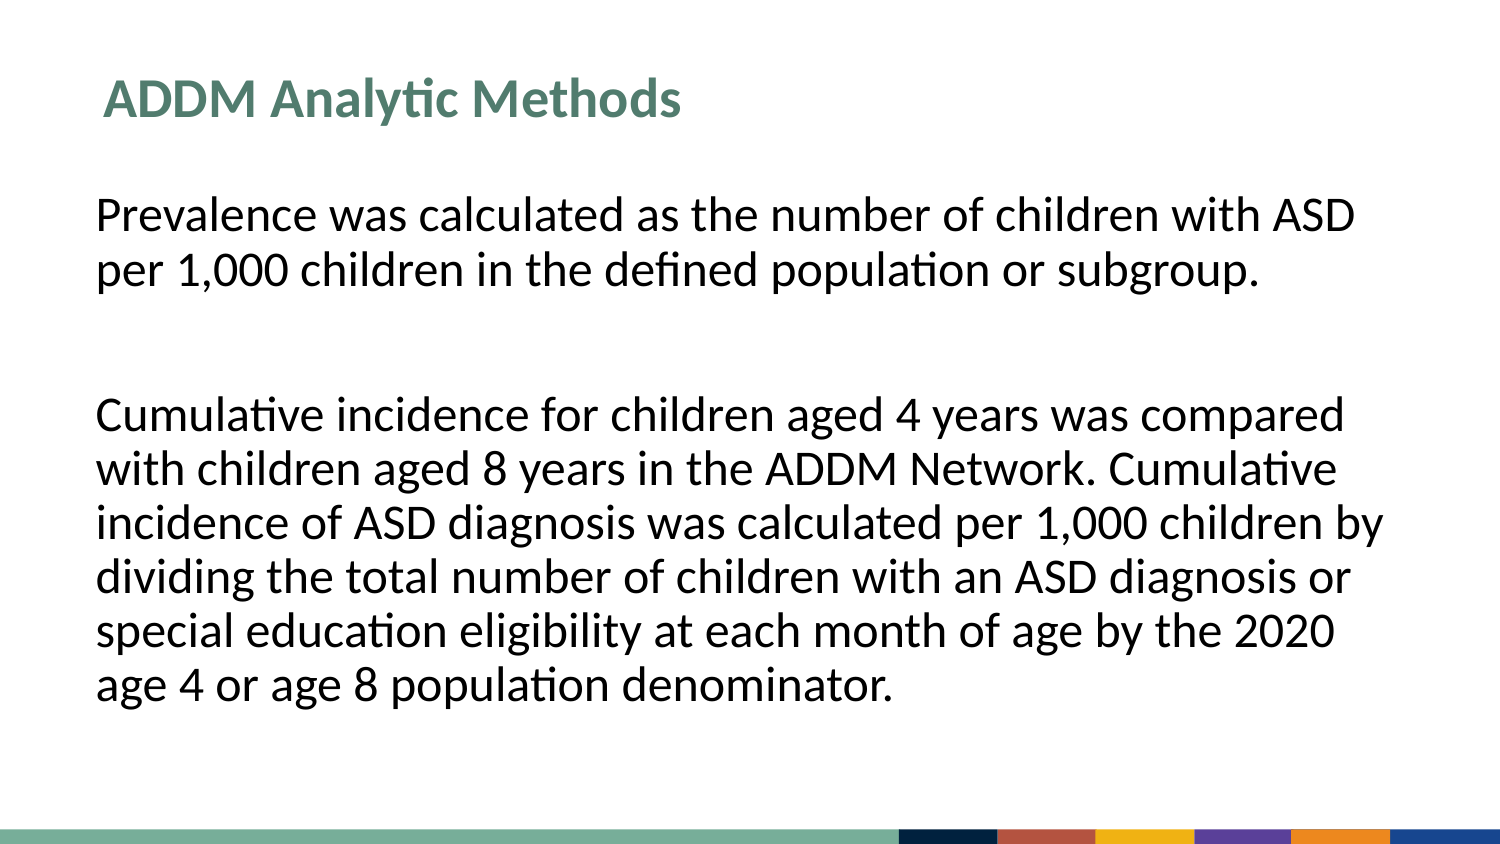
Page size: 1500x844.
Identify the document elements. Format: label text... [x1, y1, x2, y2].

title ADDM Analytic Methods [88, 54, 1382, 218]
list Prevalence was calculated as the number of children with ASD per 1,000 children in the defined population or subgroup. Cumulative incidence for children aged 4 years was compared with children aged 8 years in the ADDM Network. Cumulative incidence of ASD diagnosis was calculated per 1,000 children by dividing the total number of children with an ASD diagnosis or special education eligibility at each month of age by the 2020 age 4 or age 8 population denominator. [72, 181, 1427, 739]
